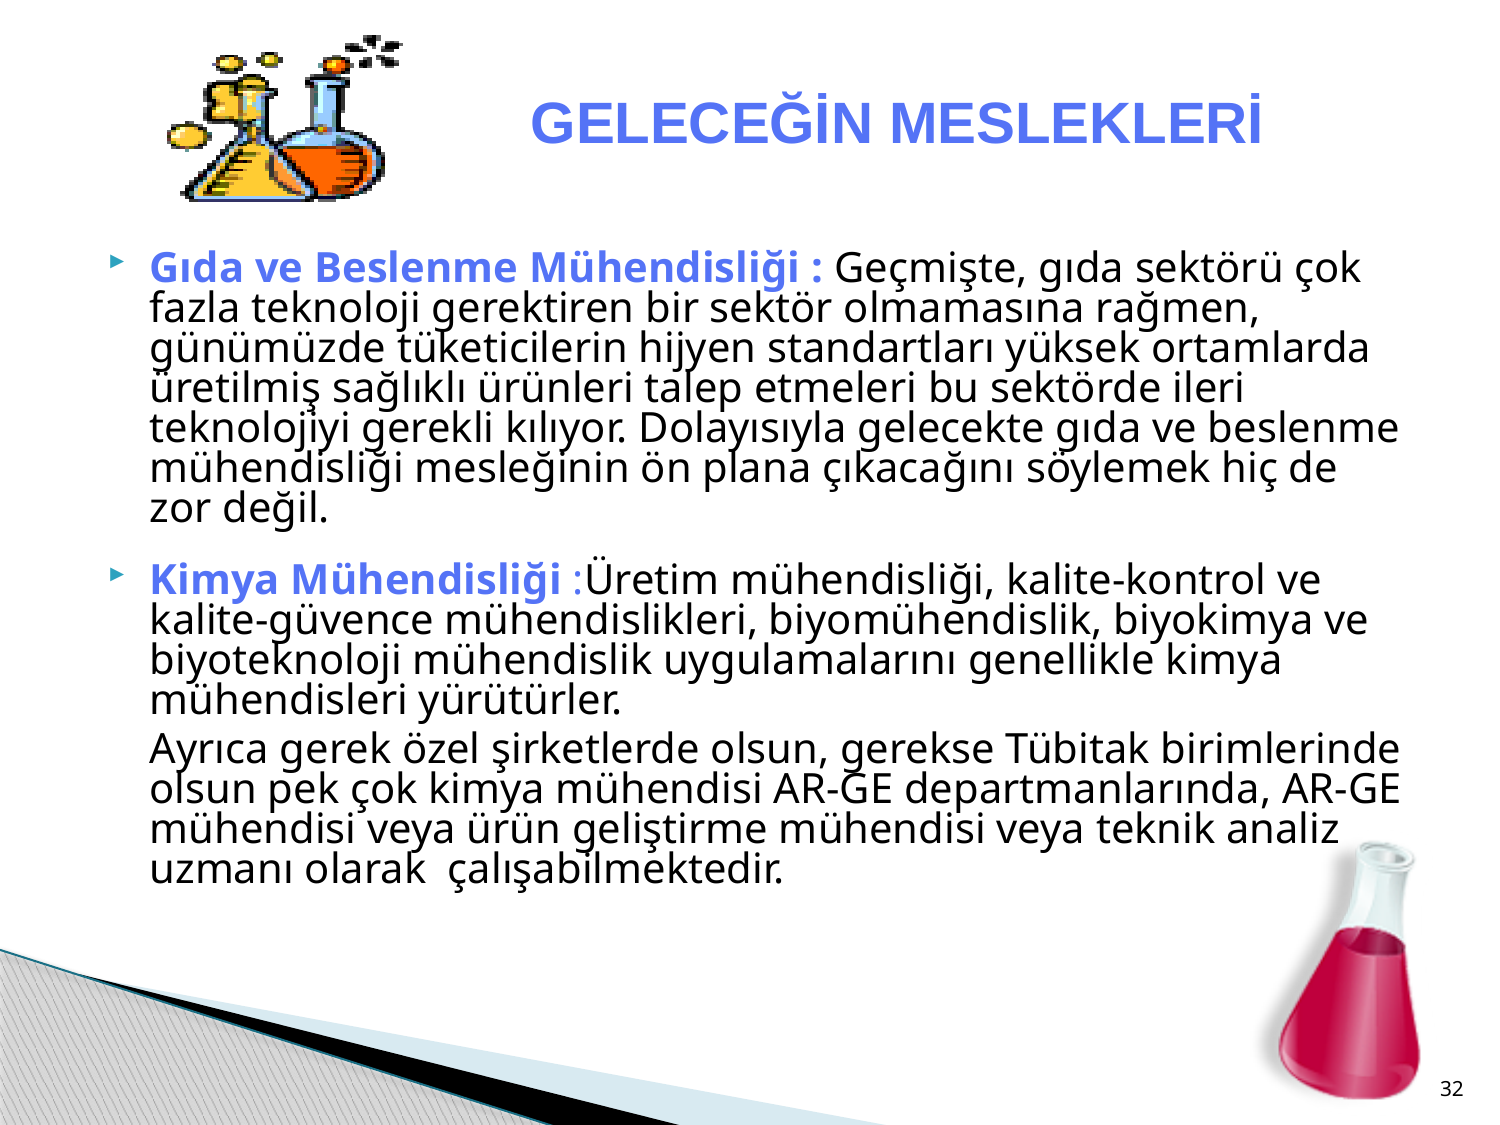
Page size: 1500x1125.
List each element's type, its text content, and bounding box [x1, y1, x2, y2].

picture [1199, 824, 1500, 1125]
picture [123, 30, 408, 209]
text_box GELECEĞİN MESLEKLERİ [442, 78, 1353, 233]
list Gıda ve Beslenme Mühendisliği : Geçmişte, gıda sektörü çok fazla teknoloji gerektiren bir sektör olmamasına rağmen, günümüzde tüketicilerin hijyen standartları yüksek ortamlarda üretilmiş sağlıklı ürünleri talep etmeleri bu sektörde ileri teknolojiyi gerekli kılıyor. Dolayısıyla gelecekte gıda ve beslenme mühendisliği mesleğinin ön plana çıkacağını söylemek hiç de zor değil. Kimya Mühendisliği :Üretim mühendisliği, kalite-kontrol ve kalite-güvence mühendislikleri, biyomühendislik, biyokimya ve biyoteknoloji mühendislik uygulamalarını genellikle kimya mühendisleri yürütürler. Ayrıca gerek özel şirketlerde olsun, gerekse Tübitak birimlerinde olsun pek çok kimya mühendisi AR-GE departmanlarında, AR-GE mühendisi veya ürün geliştirme mühendisi veya teknik analiz uzmanı olarak çalışabilmektedir. [74, 242, 1426, 986]
